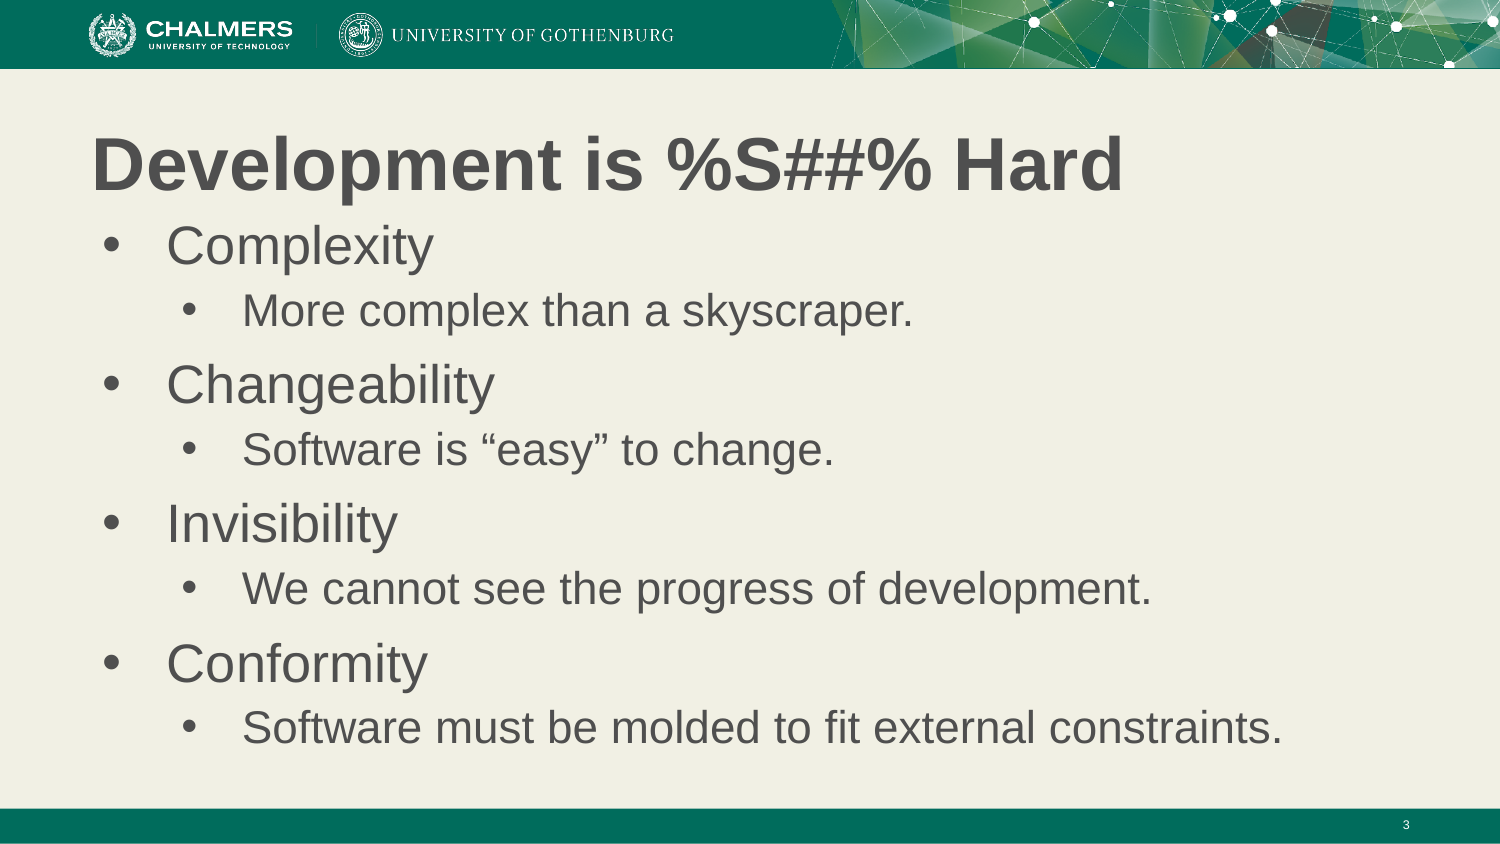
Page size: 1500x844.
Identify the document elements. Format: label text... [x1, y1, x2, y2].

slide_number ‹#› [1074, 809, 1425, 844]
list Complexity More complex than a skyscraper. Changeability Software is “easy” to change. Invisibility We cannot see the progress of development. Conformity Software must be molded to fit external constraints. [76, 210, 1425, 782]
picture [759, 0, 1500, 68]
picture [64, 0, 696, 85]
title Development is %S##% Hard [76, 100, 1425, 210]
